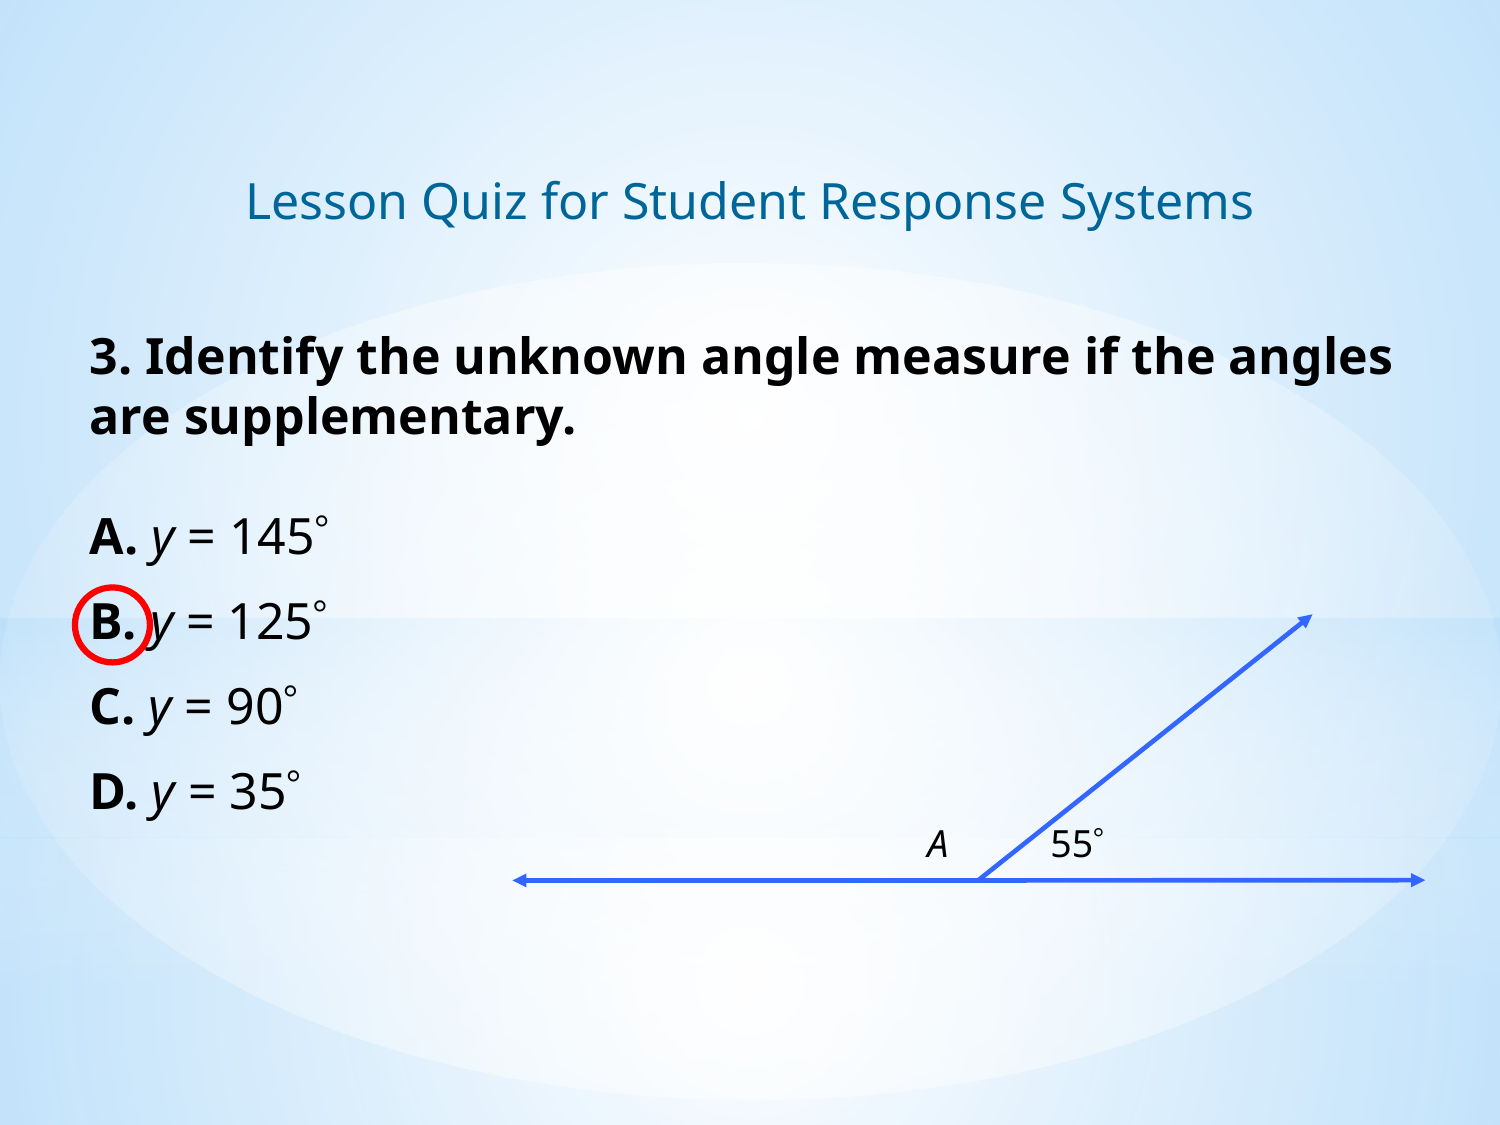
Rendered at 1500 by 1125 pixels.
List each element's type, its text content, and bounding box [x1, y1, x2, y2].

text_box A [912, 812, 975, 873]
text_box [979, 873, 1426, 887]
text_box [512, 874, 977, 887]
text_box 3. Identify the unknown angle measure if the angles are supplementary. A. y = 145 B. y = 125 C. y = 90 D. y = 35 [74, 317, 1413, 827]
text_box Lesson Quiz for Student Response Systems [0, 162, 1500, 238]
text_box [74, 587, 150, 663]
text_box 55 [1035, 812, 1200, 873]
text_box [1063, 614, 1313, 812]
